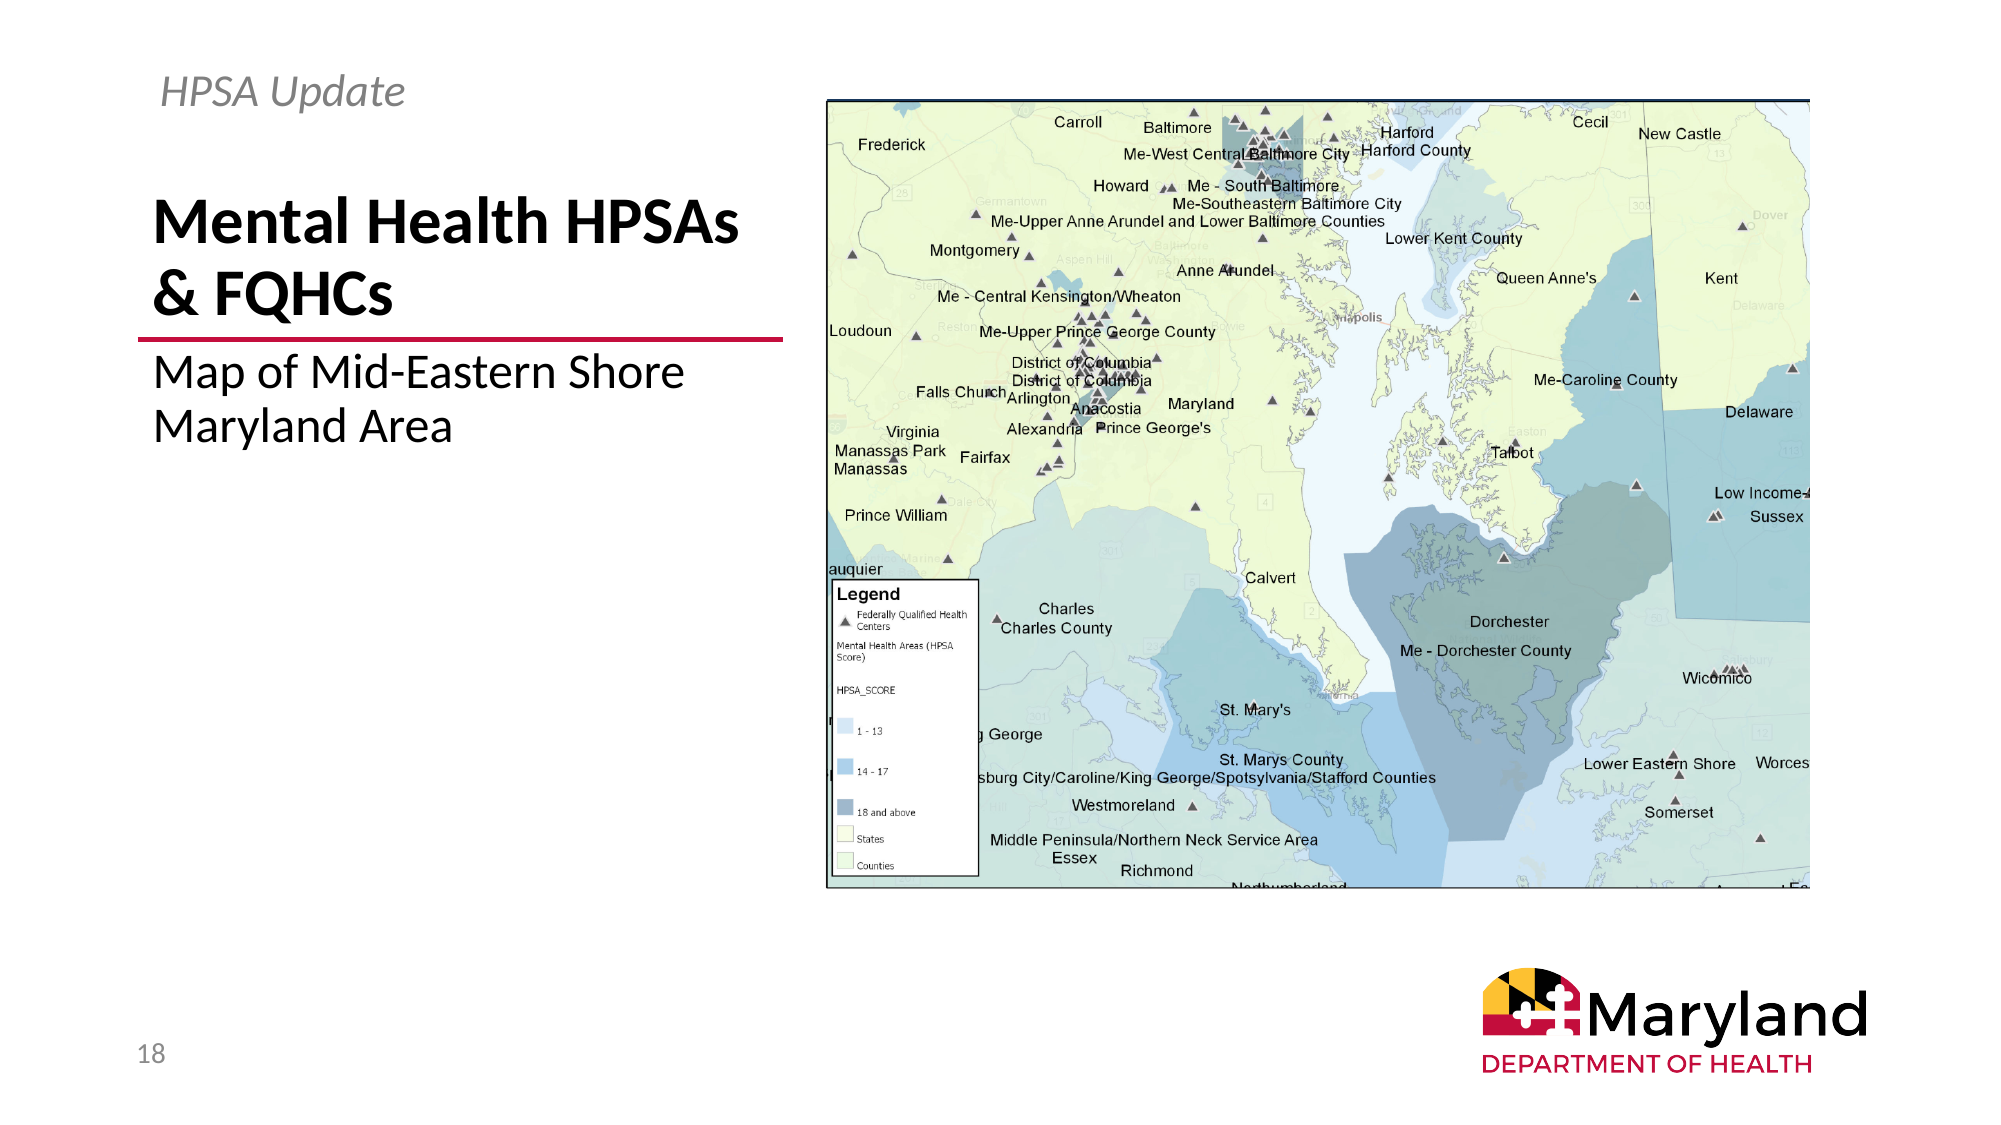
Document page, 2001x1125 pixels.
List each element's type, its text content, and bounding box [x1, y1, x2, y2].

picture [1473, 958, 1866, 1073]
slide_number 18 [121, 1022, 194, 1083]
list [819, 99, 1810, 895]
list Map of Mid-Eastern Shore Maryland Area [137, 337, 783, 963]
text_box HPSA Update [145, 59, 1863, 116]
title Mental Health HPSAs & FQHCs [137, 75, 783, 337]
